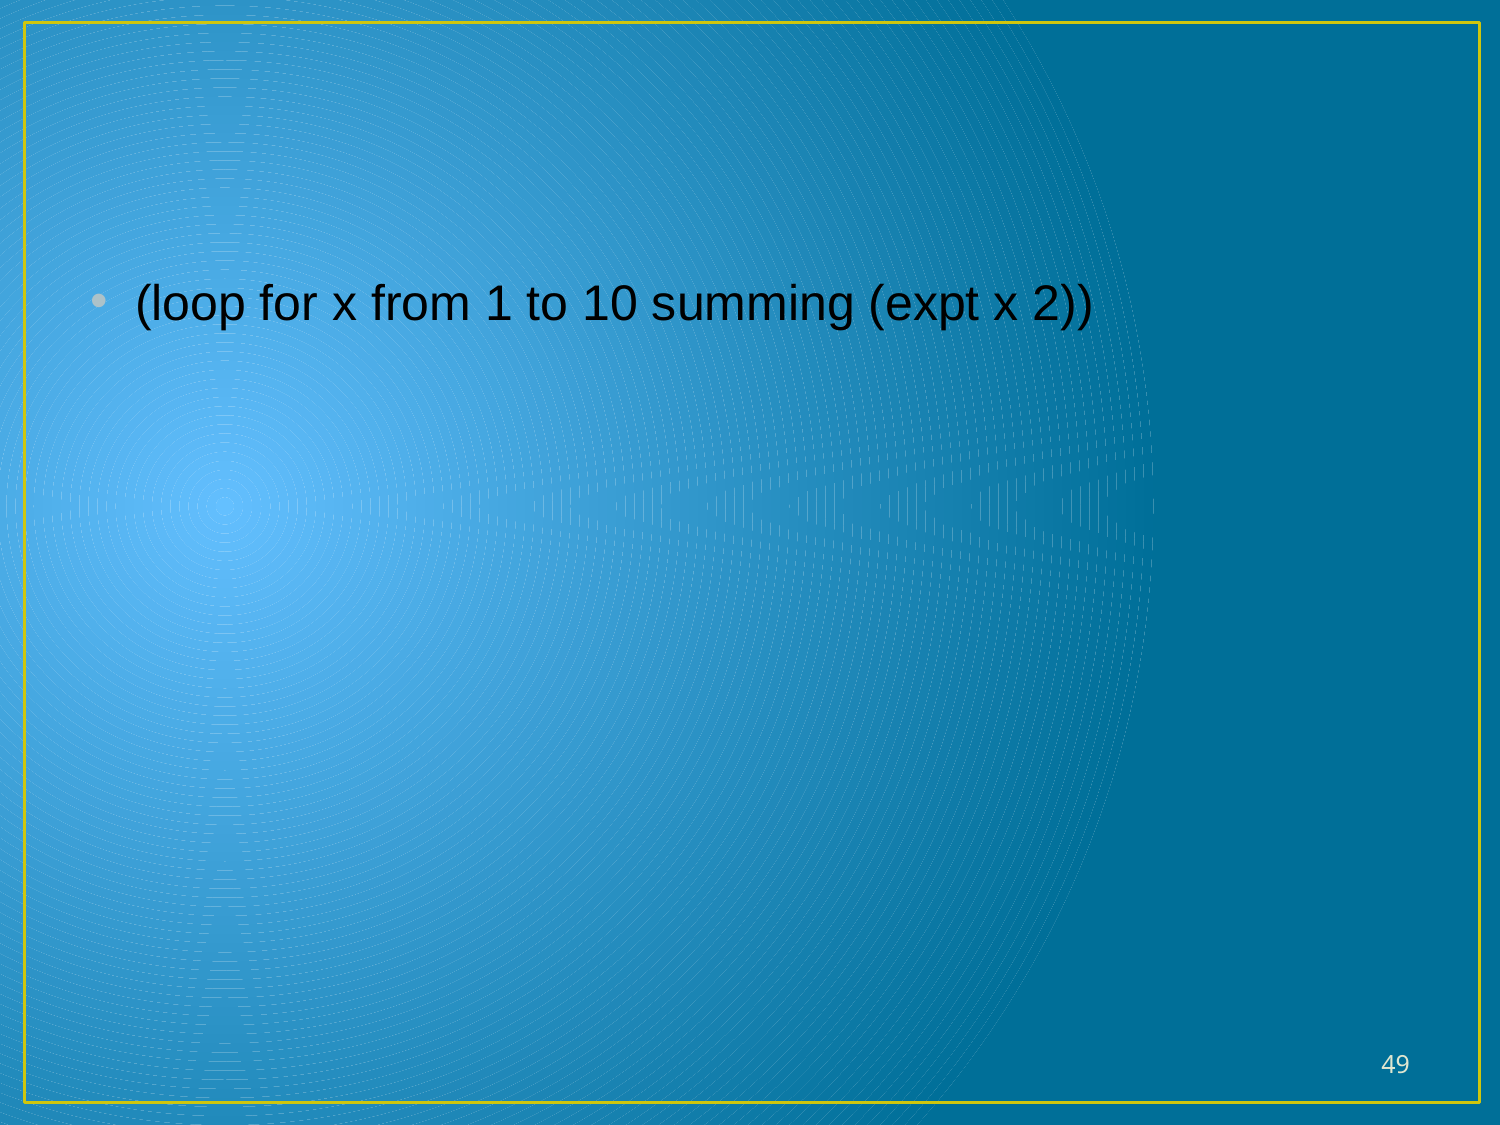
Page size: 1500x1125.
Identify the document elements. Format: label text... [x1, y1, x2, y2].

list (loop for x from 1 to 10 summing (expt x 2)) [75, 262, 1425, 1005]
slide_number 49 [1074, 1035, 1425, 1096]
